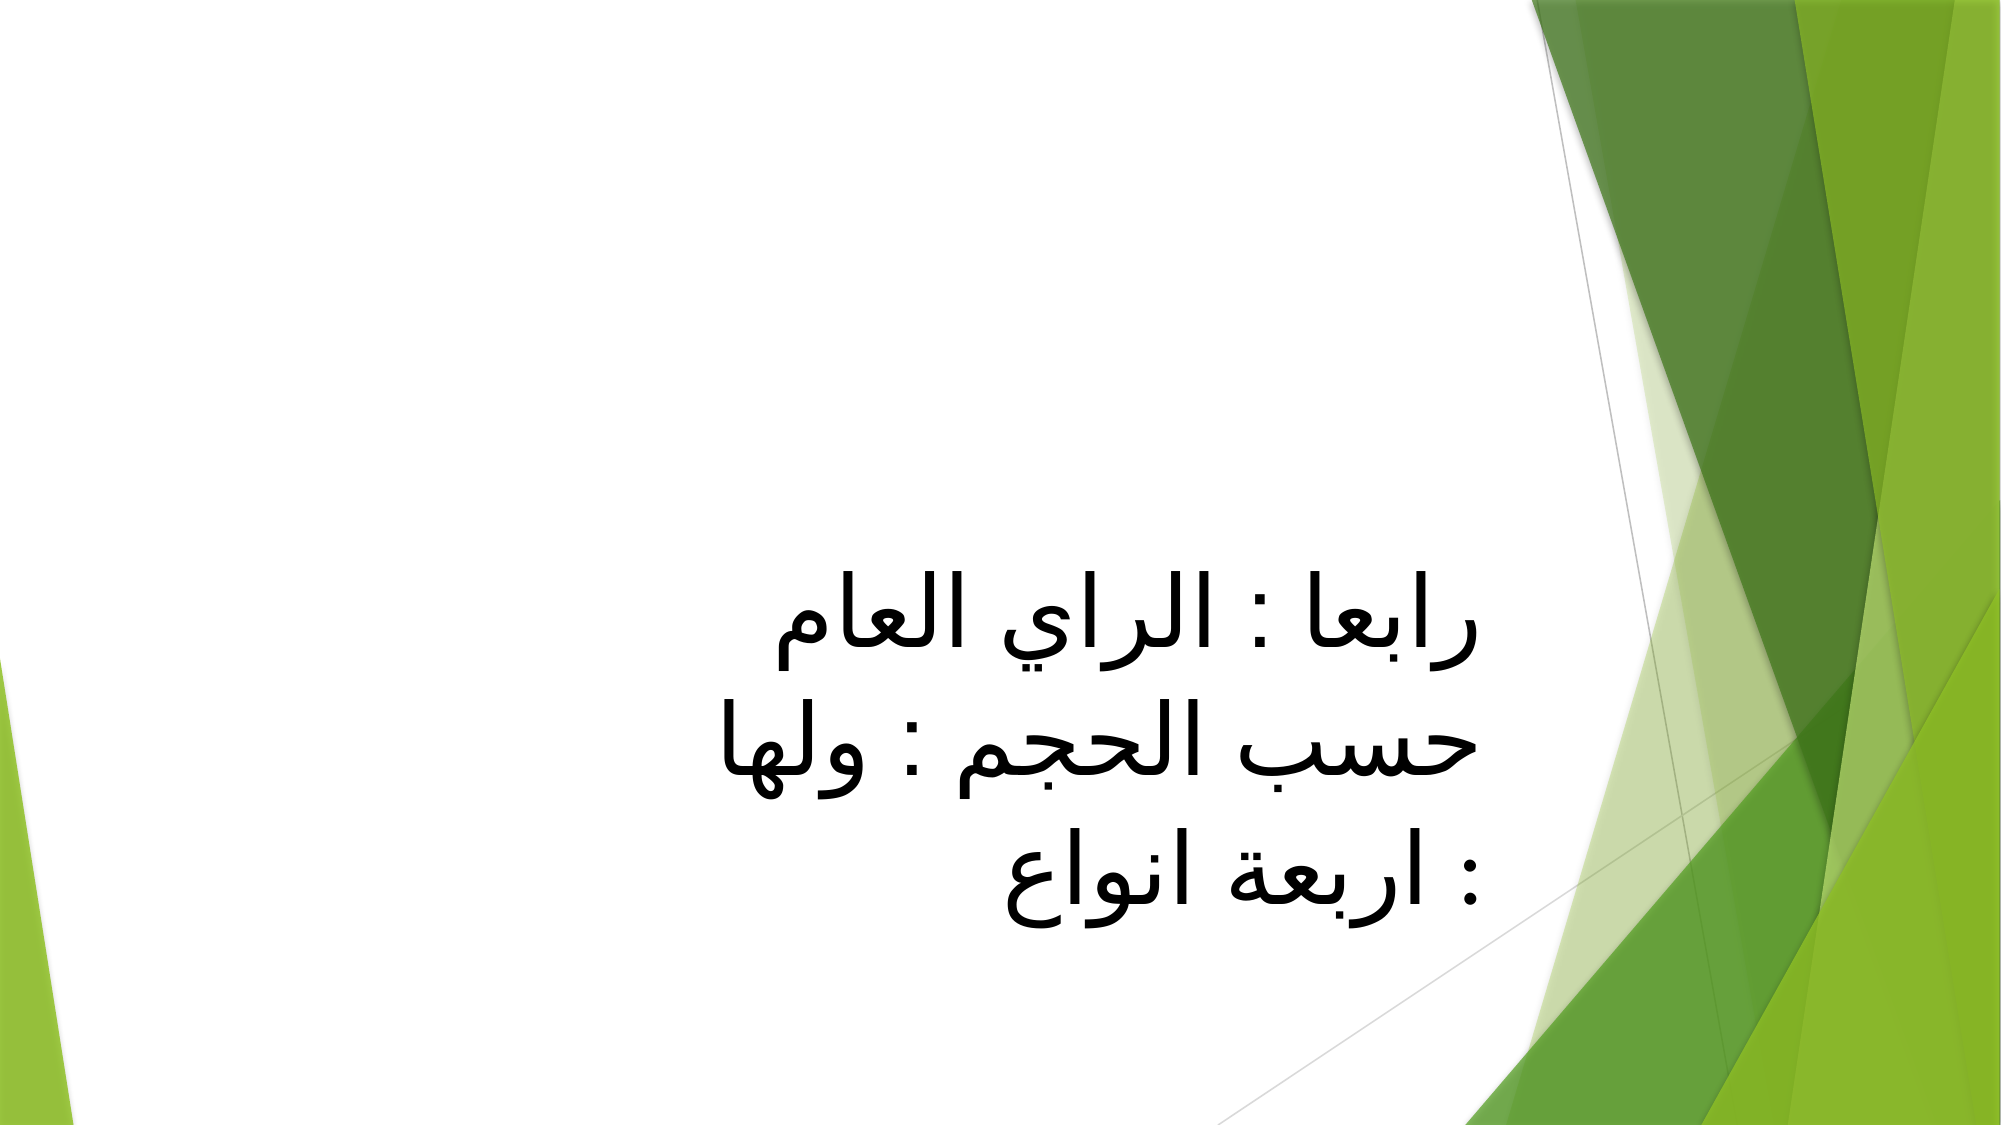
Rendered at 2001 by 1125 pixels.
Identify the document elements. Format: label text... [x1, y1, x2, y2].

text_box رابعا : الراي العام حسب الحجم : ولها اربعة انواع : [499, 531, 1500, 932]
